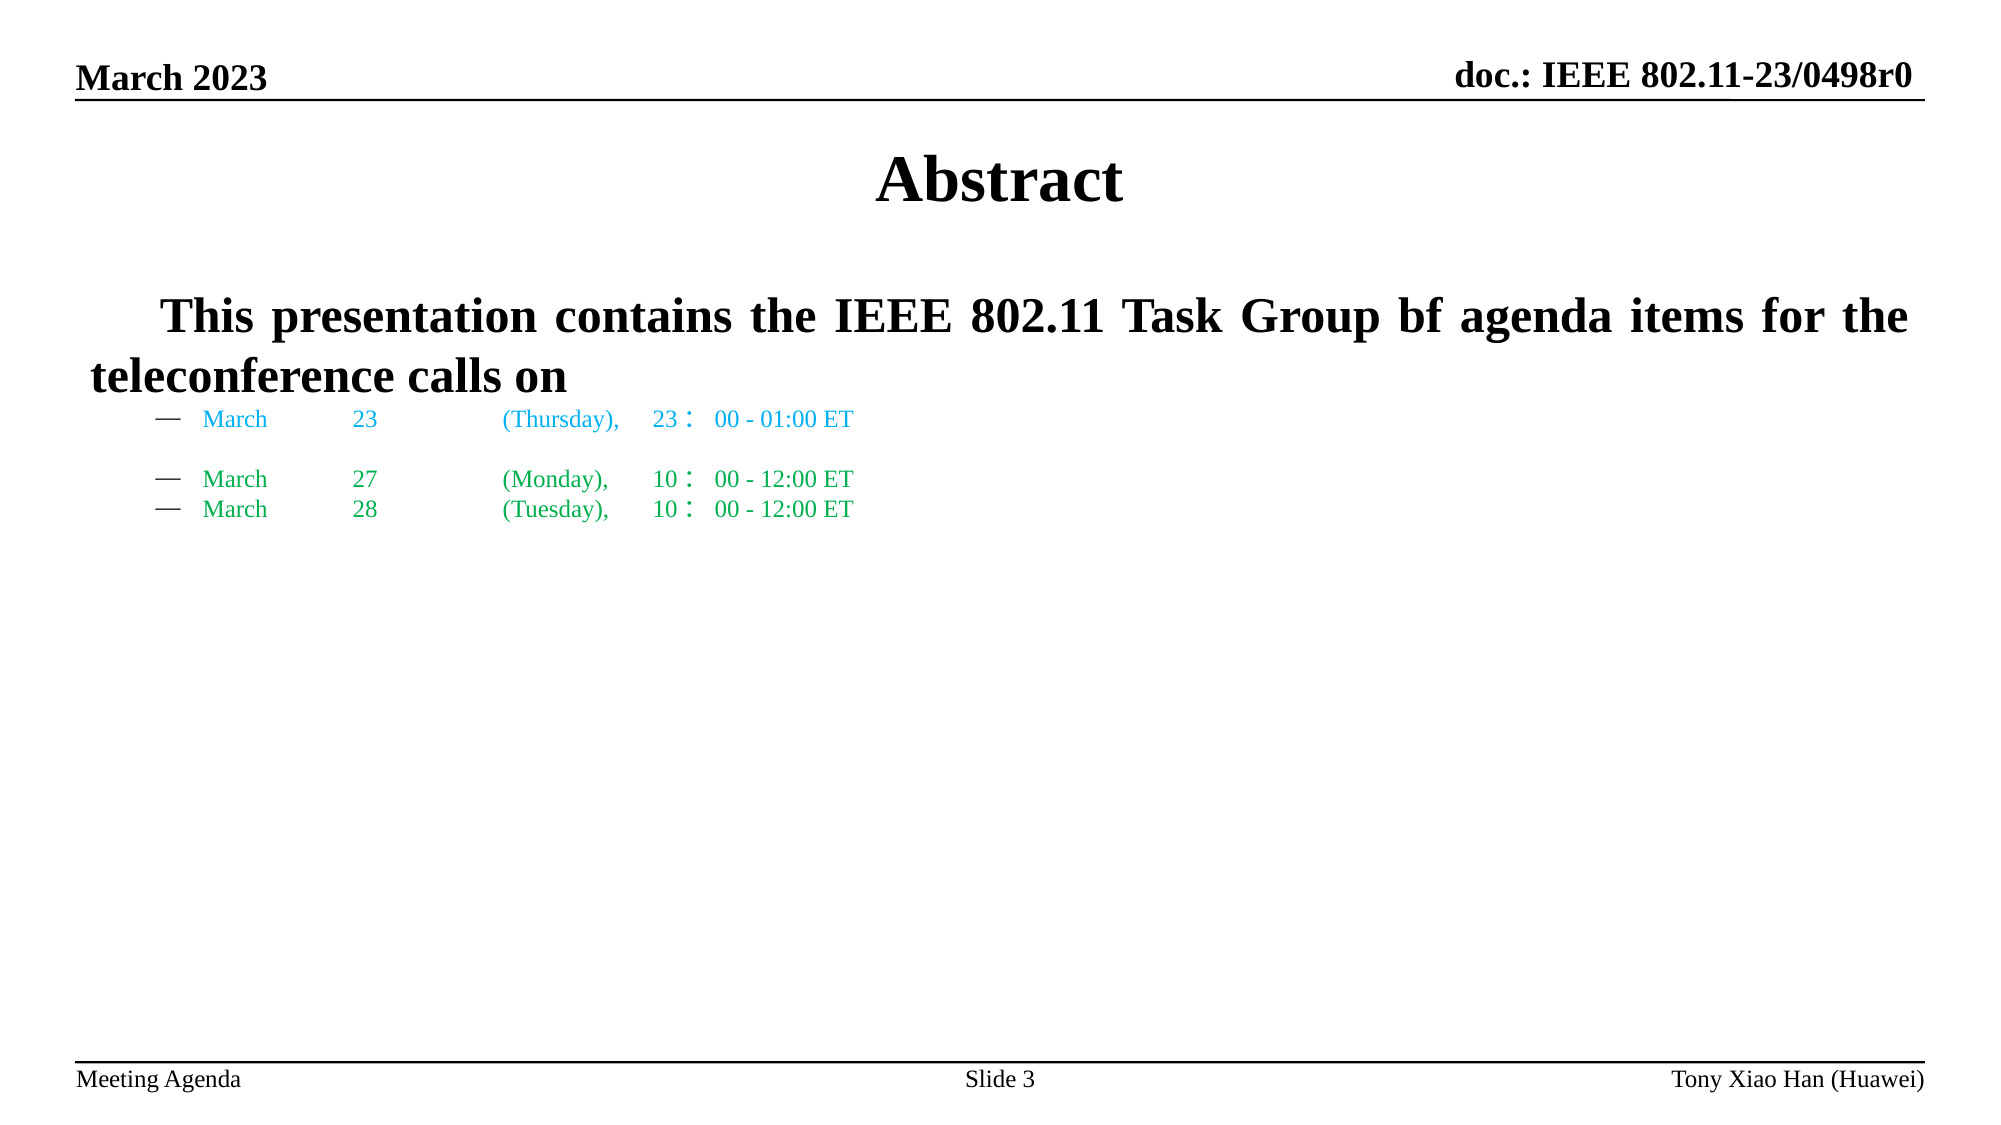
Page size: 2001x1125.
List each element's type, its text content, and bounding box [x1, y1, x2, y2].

text_box This presentation contains the IEEE 802.11 Task Group bf agenda items for the teleconference calls on March 23 (Thursday), 23：00 - 01:00 ET March 27 (Monday), 10：00 - 12:00 ET March 28 (Tuesday), 10：00 - 12:00 ET [75, 274, 1925, 950]
text_box Abstract [362, 87, 1638, 263]
